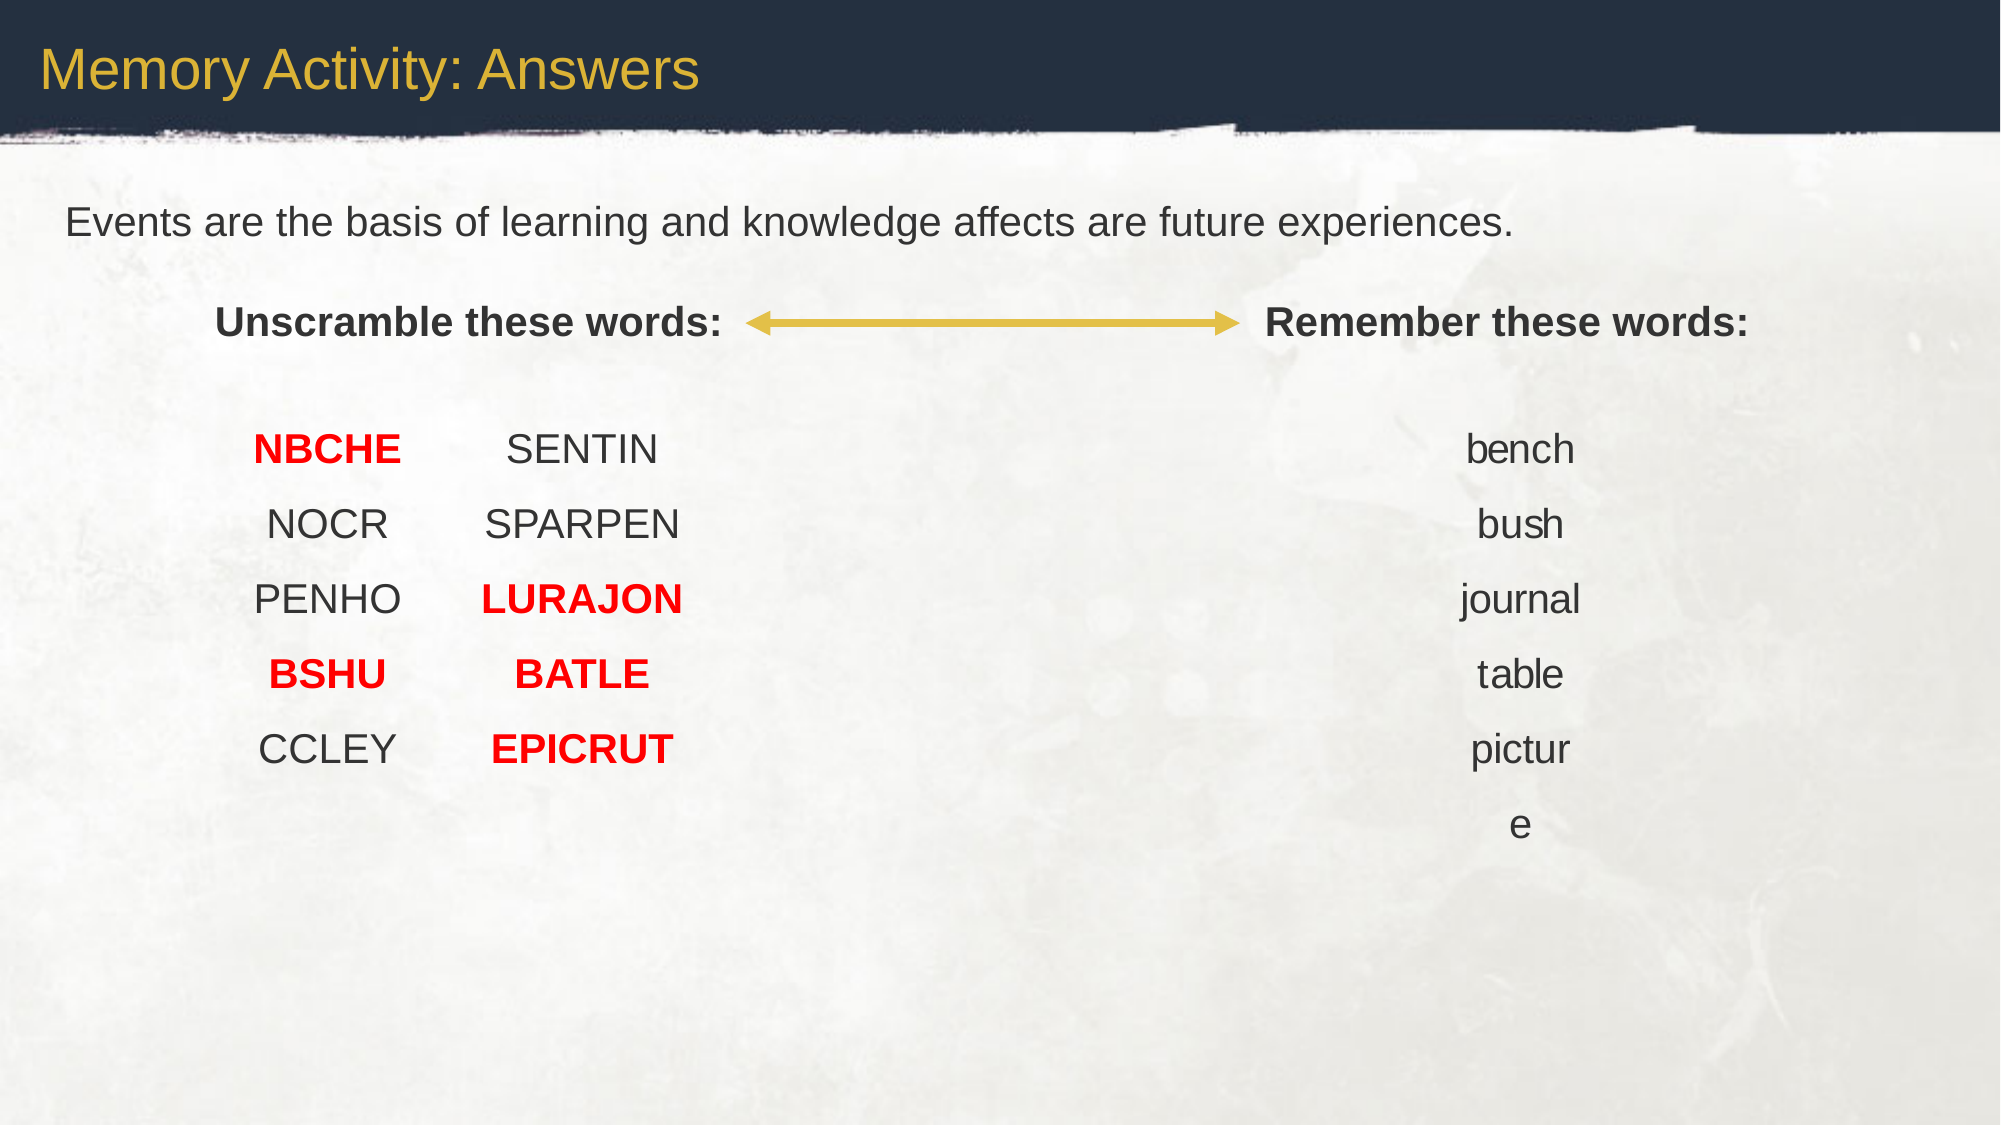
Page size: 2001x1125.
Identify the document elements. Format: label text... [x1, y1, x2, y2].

text_box SENTIN SPARPEN LURAJON BATLE EPICRUT [458, 396, 705, 772]
picture [0, 0, 2001, 1125]
list Memory Activity: Answers [24, 2, 1975, 130]
list Events are the basis of learning and knowledge affects are future experiences. Unscramble these words: Remember these words: [50, 187, 1950, 1063]
text_box bench bush journal table picture [1458, 396, 1583, 847]
text_box NBCHE NOCR PENHO BSHU CCLEY [233, 396, 421, 772]
